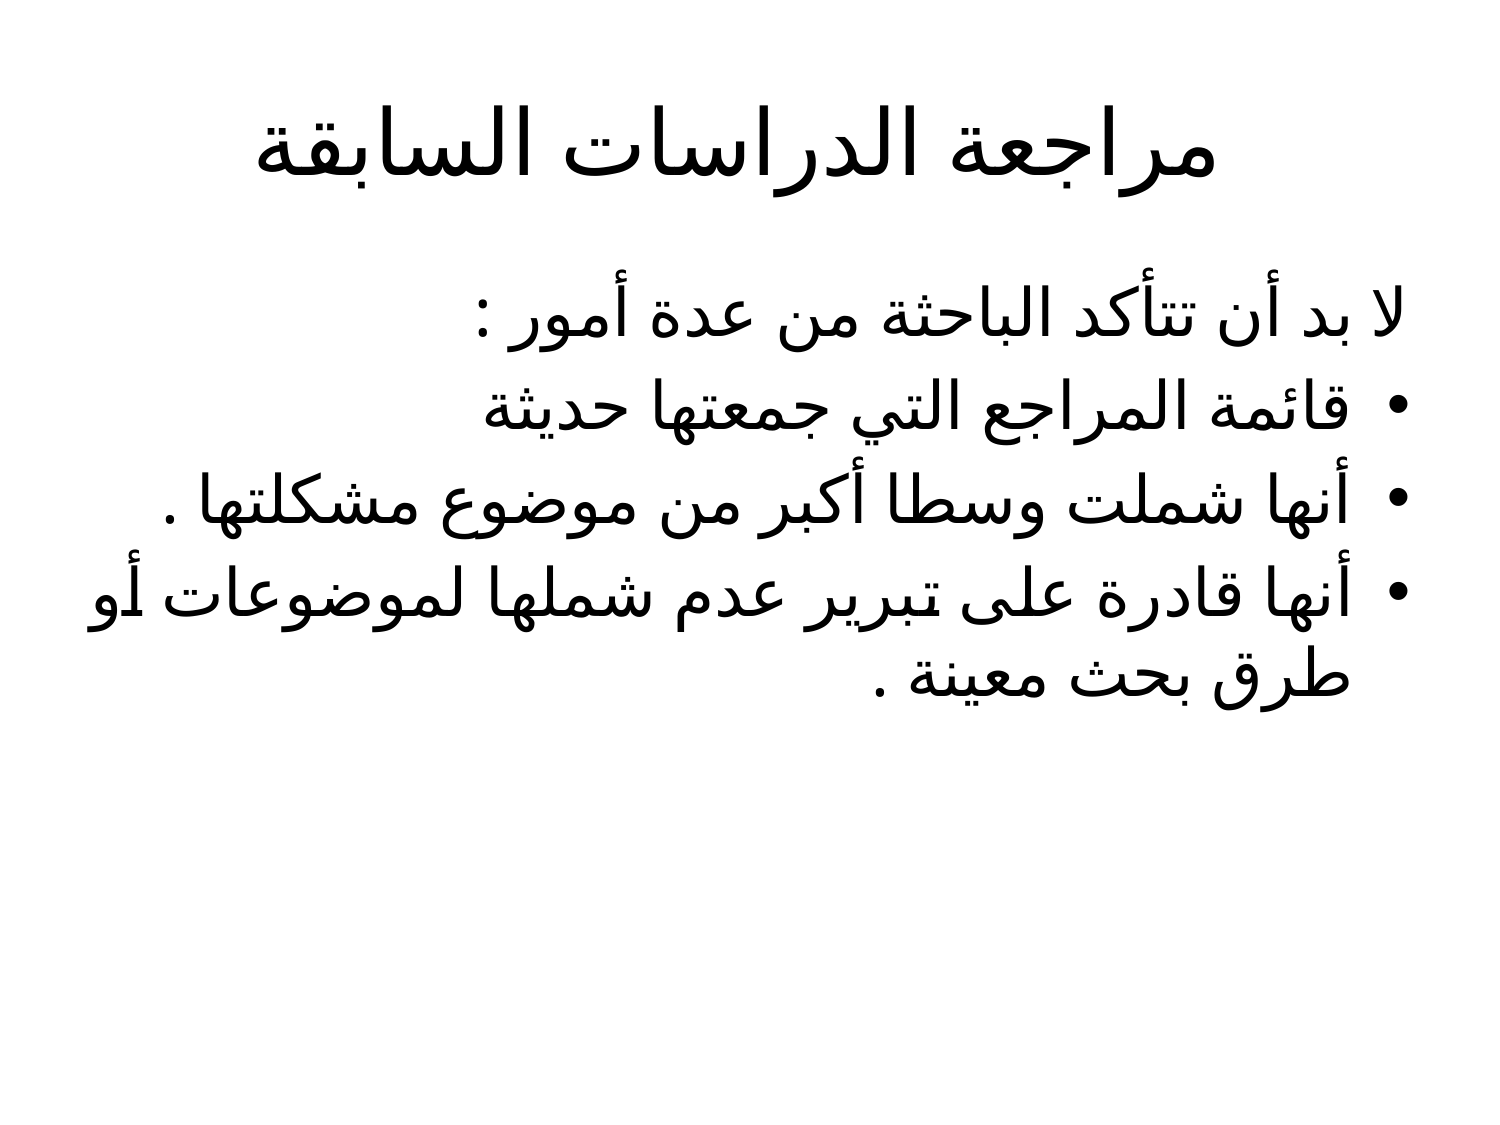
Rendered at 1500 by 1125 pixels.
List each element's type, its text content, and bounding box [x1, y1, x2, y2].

title مراجعة الدراسات السابقة [75, 45, 1425, 233]
list لا بد أن تتأكد الباحثة من عدة أمور : قائمة المراجع التي جمعتها حديثة أنها شملت وسطا أكبر من موضوع مشكلتها . أنها قادرة على تبرير عدم شملها لموضوعات أو طرق بحث معينة . [75, 262, 1425, 1005]
